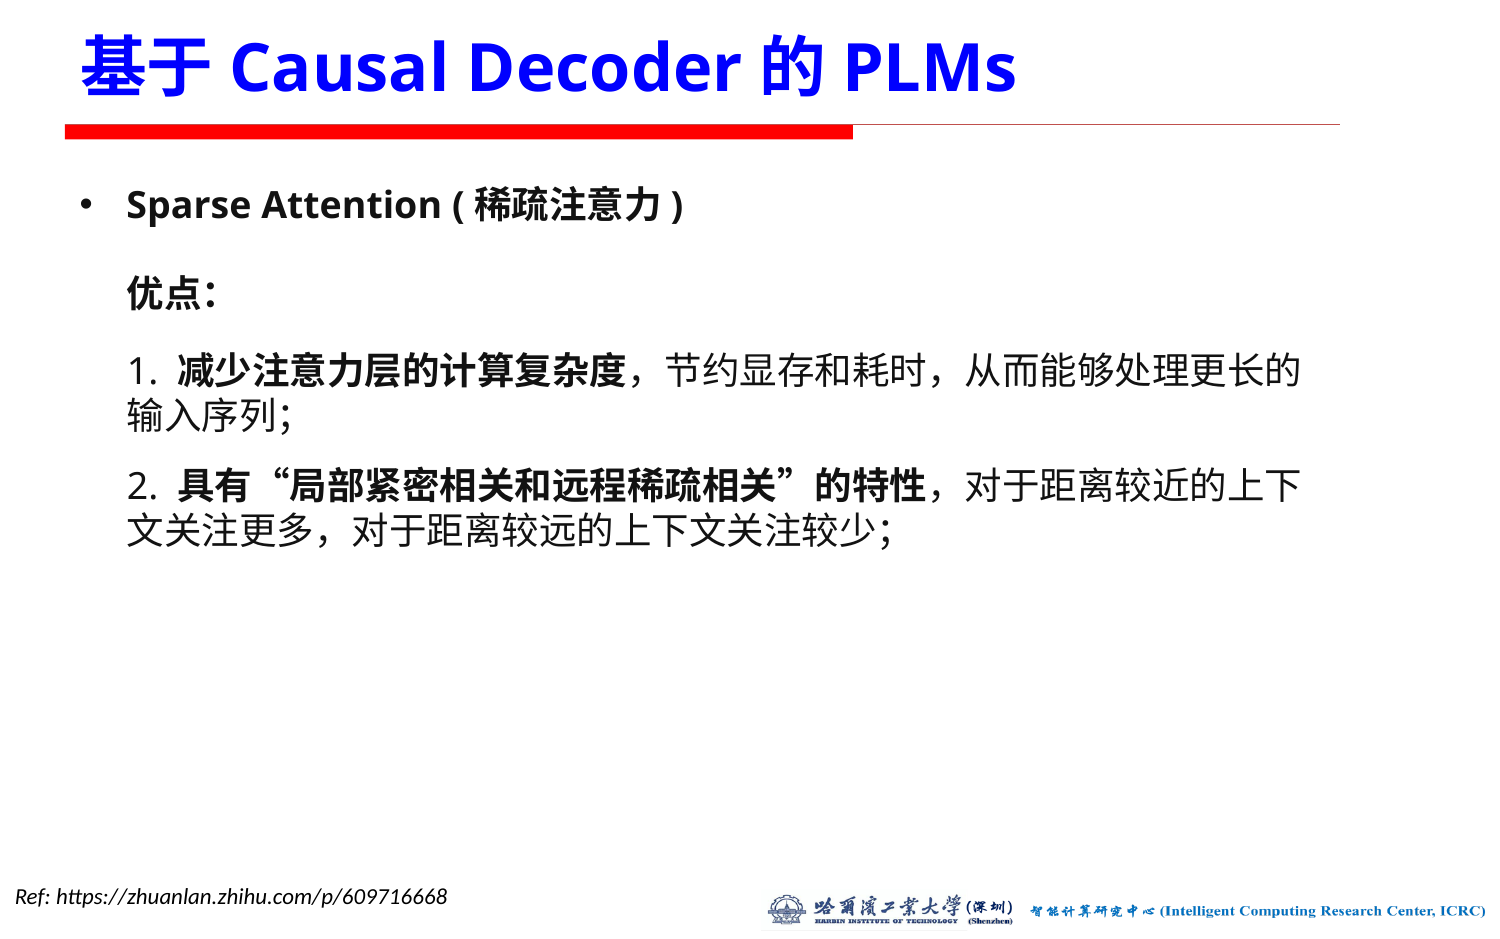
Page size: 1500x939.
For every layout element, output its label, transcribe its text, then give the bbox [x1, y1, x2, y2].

text_box 1. 减少注意力层的计算复杂度，节约显存和耗时，从而能够处理更长的输入序列； 2. 具有“局部紧密相关和远程稀疏相关”的特性，对于距离较近的上下文关注更多，对于距离较远的上下文关注较少； [112, 339, 1317, 559]
title 基于Causal Decoder的PLMs [64, 6, 1447, 125]
picture [761, 889, 1495, 933]
text_box 优点： [112, 262, 863, 323]
text_box Sparse Attention (稀疏注意力) [64, 173, 1117, 234]
text_box Ref: https://zhuanlan.zhihu.com/p/609716668 [0, 874, 750, 917]
